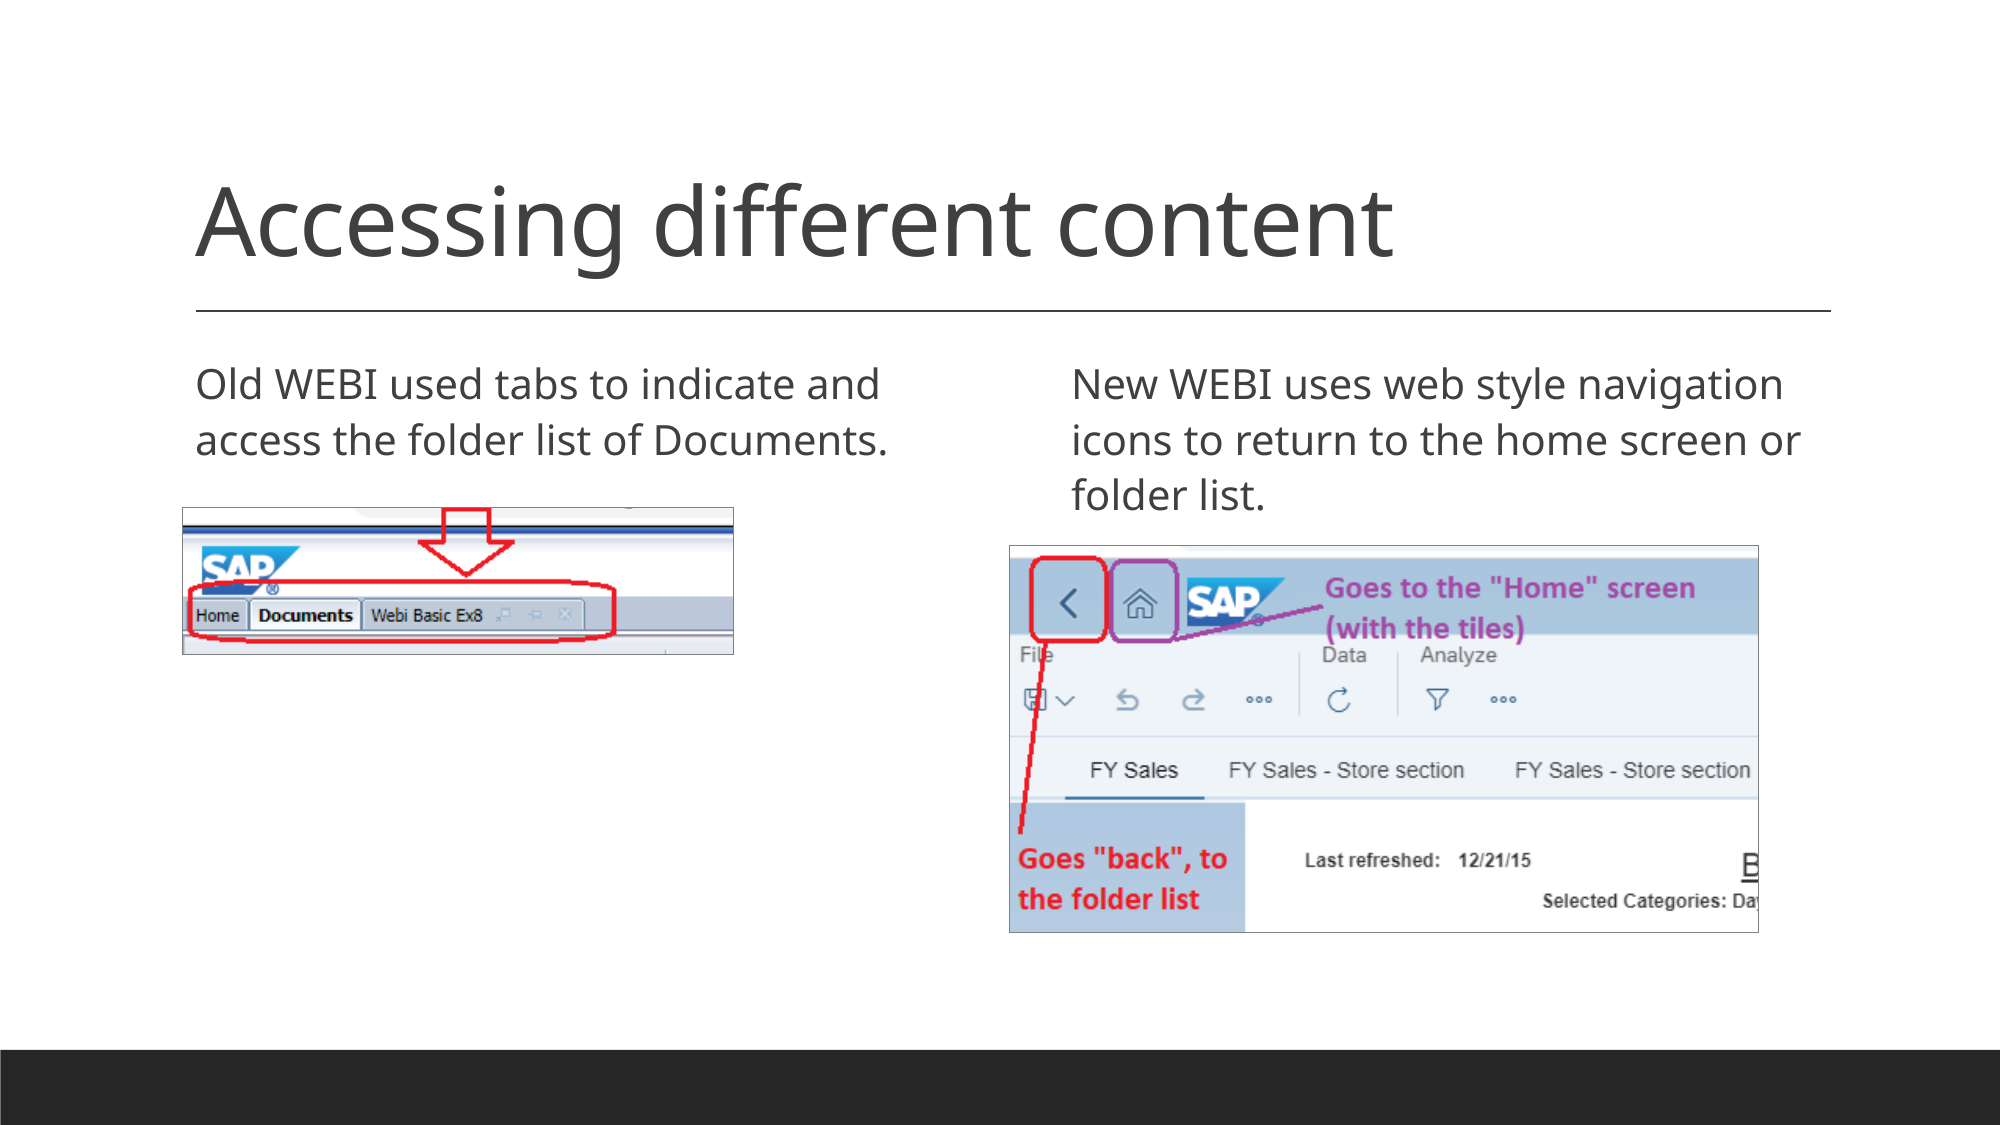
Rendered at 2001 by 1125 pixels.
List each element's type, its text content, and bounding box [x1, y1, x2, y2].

text_box New WEBI uses web style navigation icons to return to the home screen or folder list. [1071, 345, 1818, 963]
list Old WEBI used tabs to indicate and access the folder list of Documents. [180, 345, 927, 963]
picture [1009, 544, 1759, 934]
title Accessing different content [180, 47, 1830, 285]
picture [181, 506, 735, 655]
